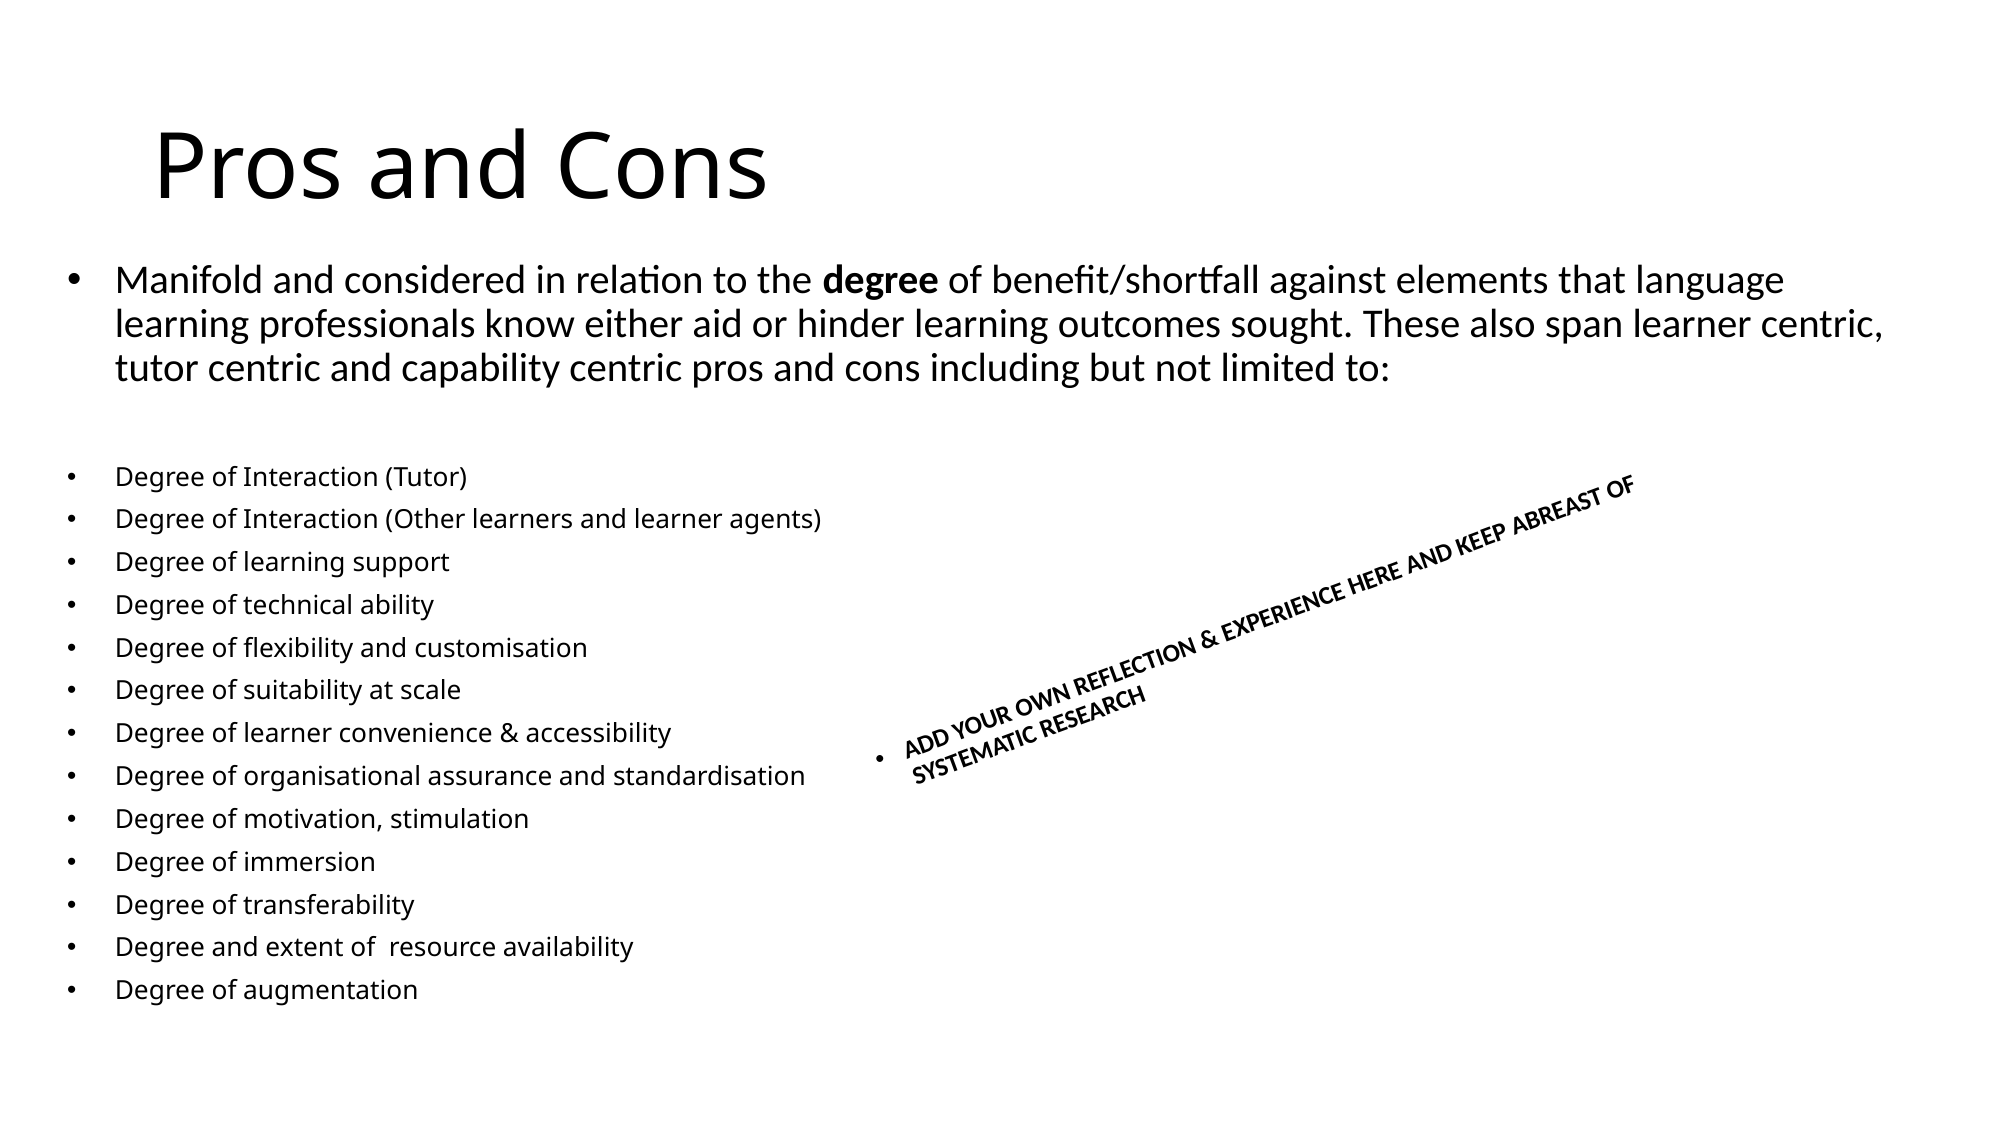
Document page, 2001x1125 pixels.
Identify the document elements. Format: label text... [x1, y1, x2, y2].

list ADD YOUR OWN REFLECTION & EXPERIENCE HERE AND KEEP ABREAST OF SYSTEMATIC RESEARCH [854, 453, 1677, 814]
title Pros and Cons [137, 59, 1863, 250]
list Manifold and considered in relation to the degree of benefit/shortfall against elements that language learning professionals know either aid or hinder learning outcomes sought. These also span learner centric, tutor centric and capability centric pros and cons including but not limited to: Degree of Interaction (Tutor) Degree of Interaction (Other learners and learner agents) Degree of learning support Degree of technical ability Degree of flexibility and customisation Degree of suitability at scale Degree of learner convenience & accessibility Degree of organisational assurance and standardisation Degree of motivation, stimulation Degree of immersion Degree of transferability Degree and extent of resource availability Degree of augmentation [52, 250, 1923, 1014]
